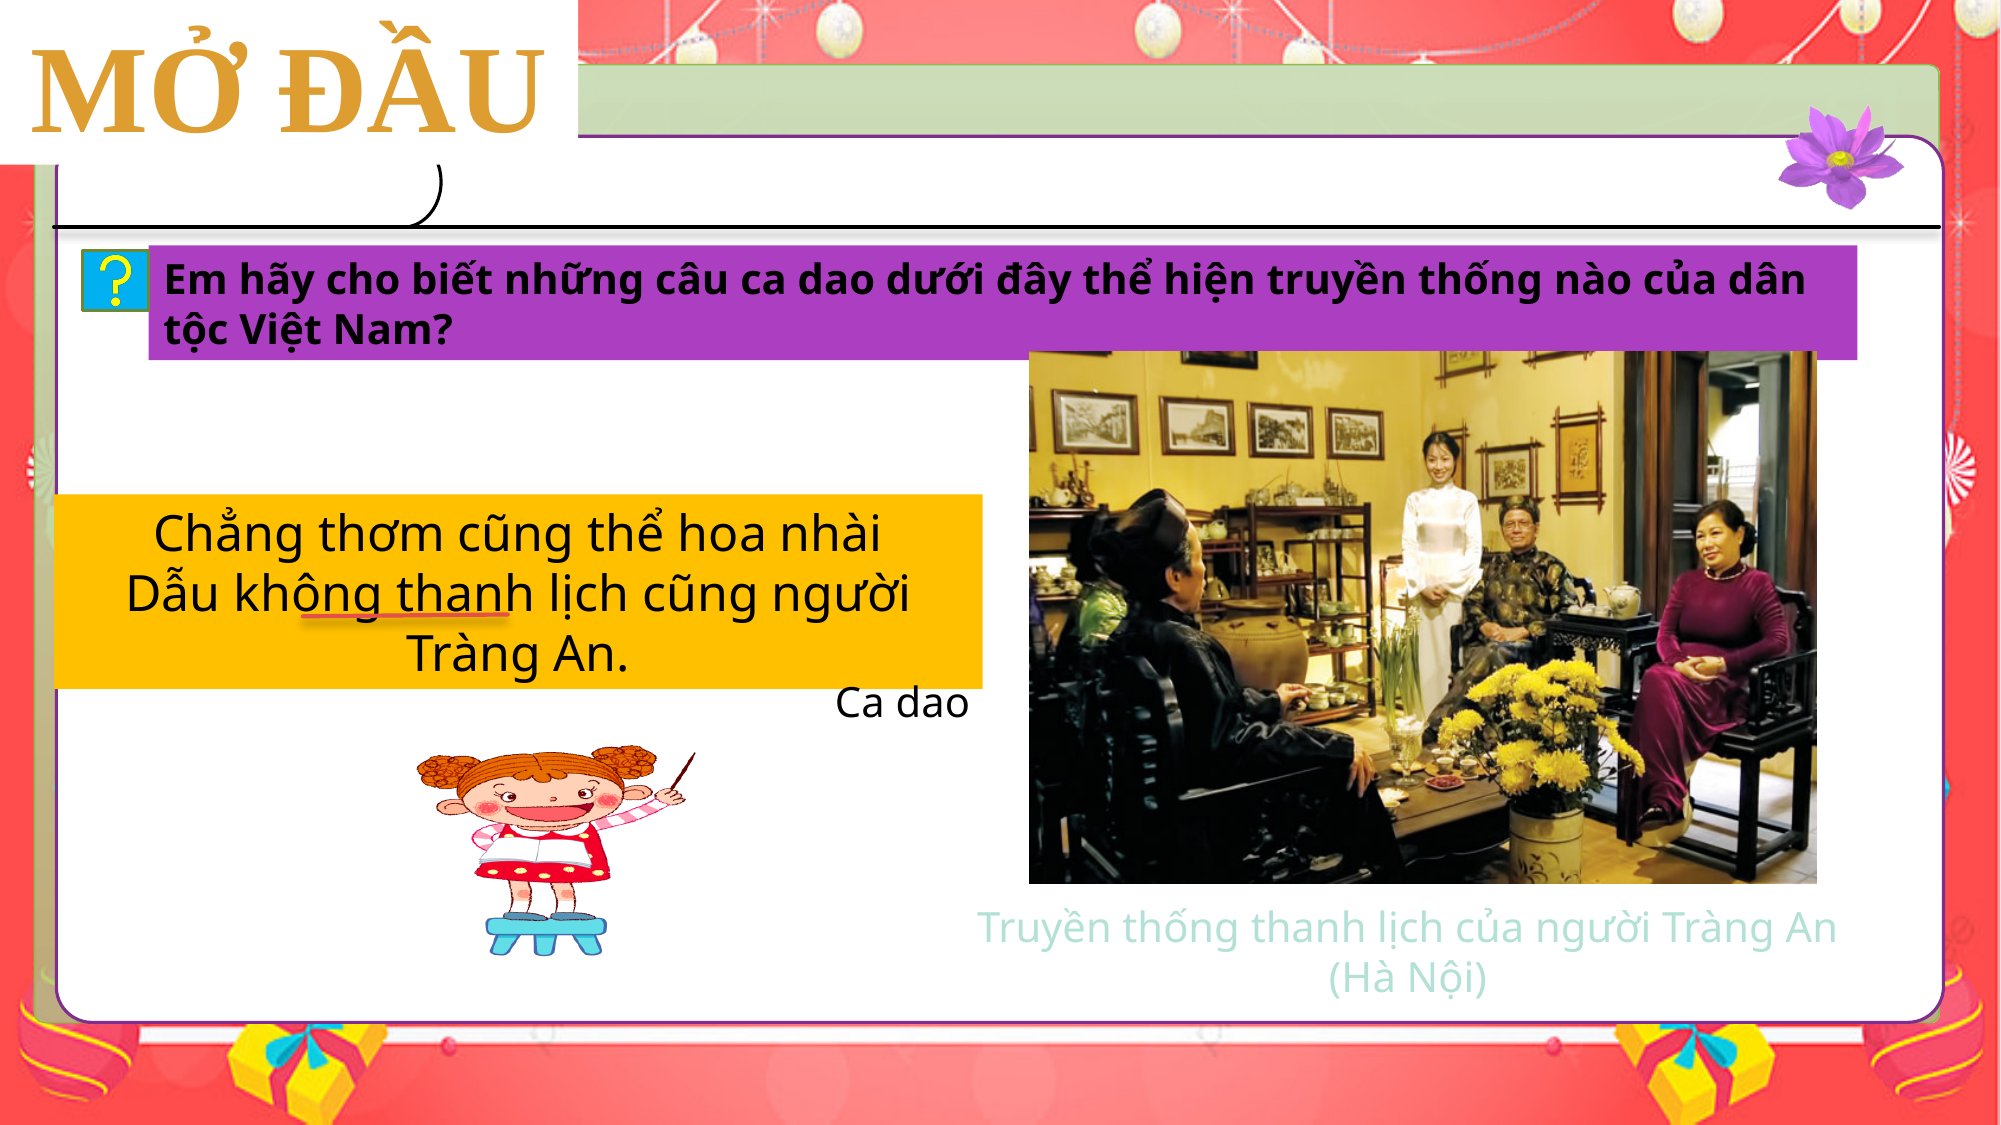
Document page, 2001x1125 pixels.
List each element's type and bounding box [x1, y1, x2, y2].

text_box [53, 494, 920, 735]
list [1766, 99, 1913, 214]
list [407, 733, 743, 960]
picture [0, 0, 2001, 1125]
text_box [926, 350, 1890, 960]
text_box [82, 247, 149, 314]
